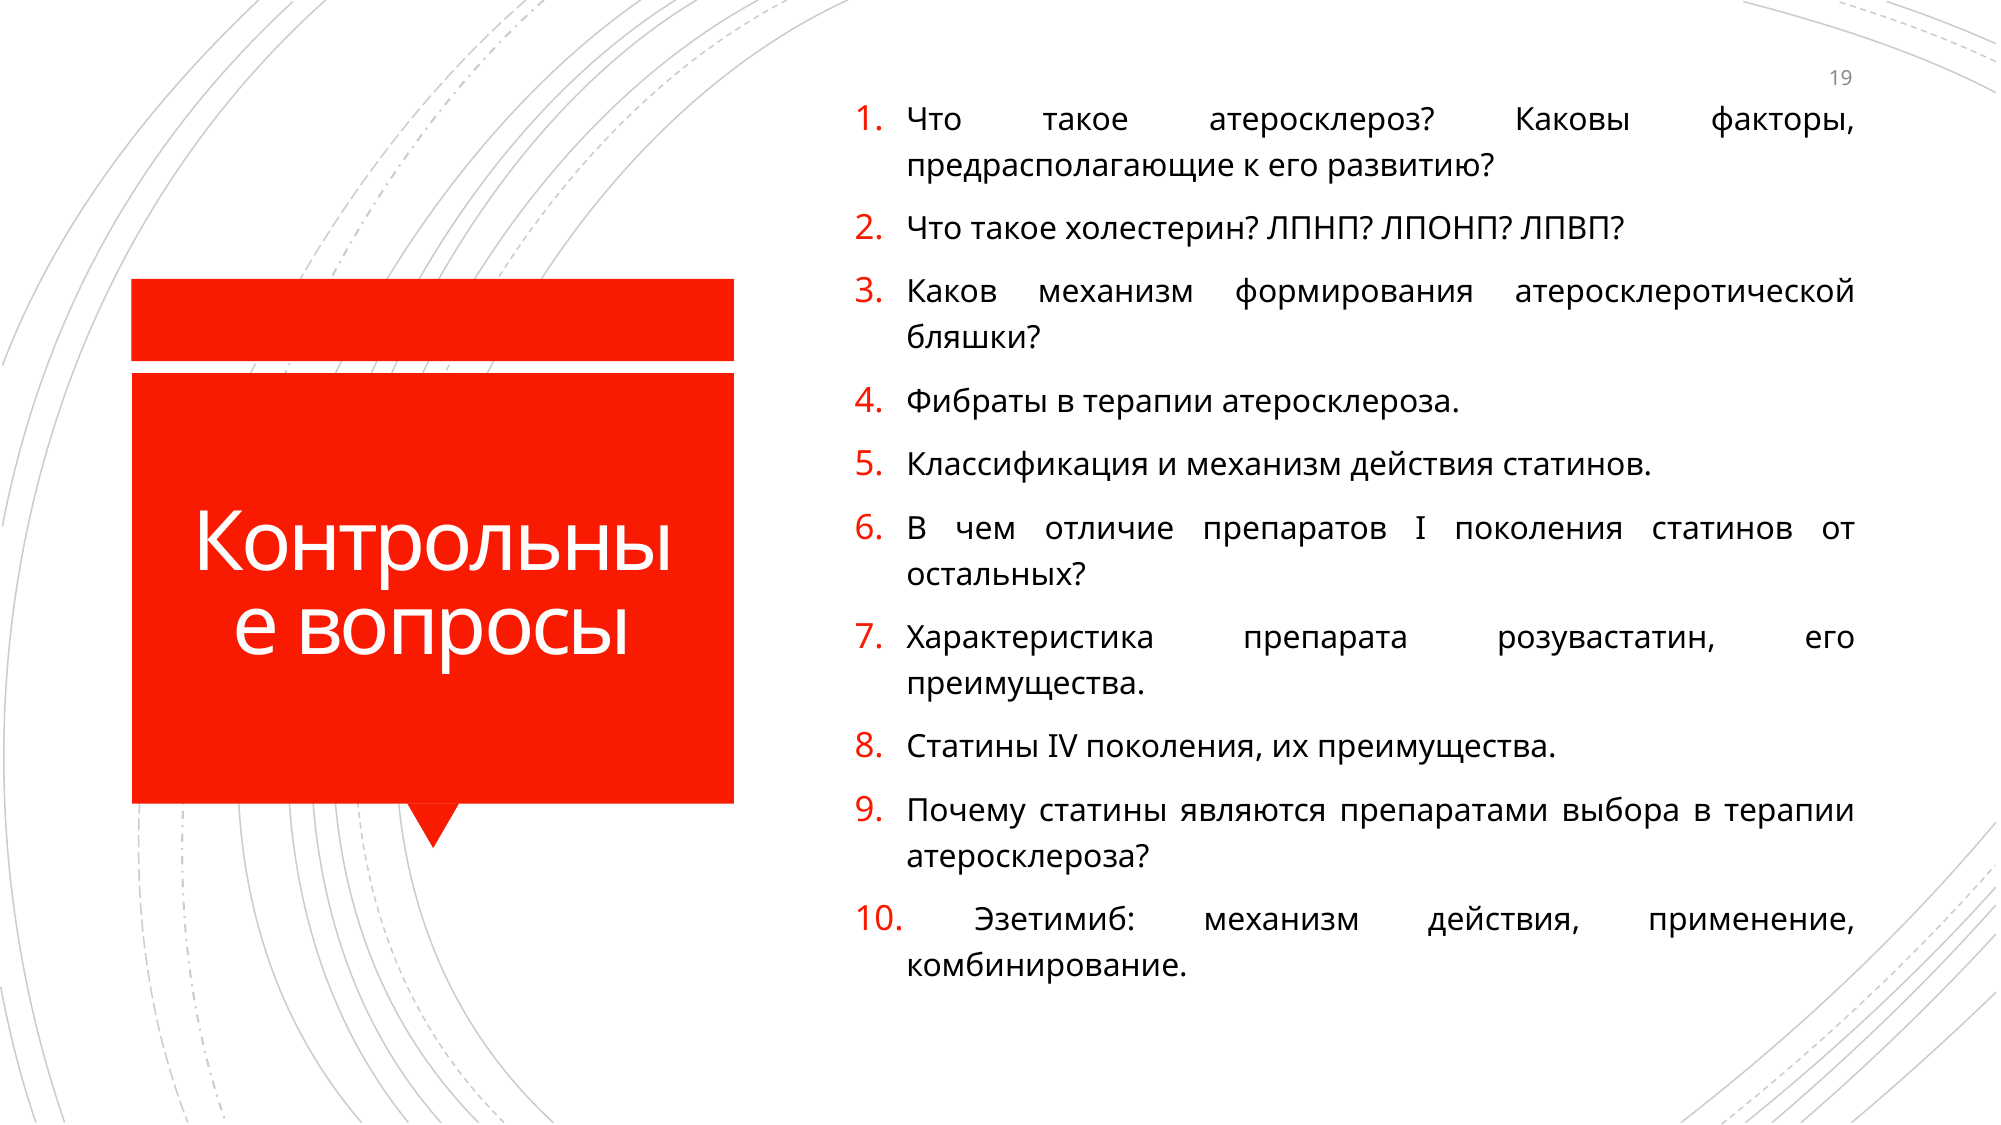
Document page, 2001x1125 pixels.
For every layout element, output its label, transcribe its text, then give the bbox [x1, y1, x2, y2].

list Что такое атеросклероз? Каковы факторы, предрасполагающие к его развитию? Что такое холестерин? ЛПНП? ЛПОНП? ЛПВП? Каков механизм формирования атеросклеротической бляшки? Фибраты в терапии атеросклероза. Классификация и механизм действия статинов. В чем отличие препаратов I поколения статинов от остальных? Характеристика препарата розувастатин, его преимущества. Статины IV поколения, их преимущества. Почему статины являются препаратами выбора в терапии атеросклероза? Эзетимиб: механизм действия, применение, комбинирование. [839, 83, 1871, 993]
slide_number 19 [1717, 52, 1868, 105]
title Контрольные вопросы [145, 385, 720, 789]
